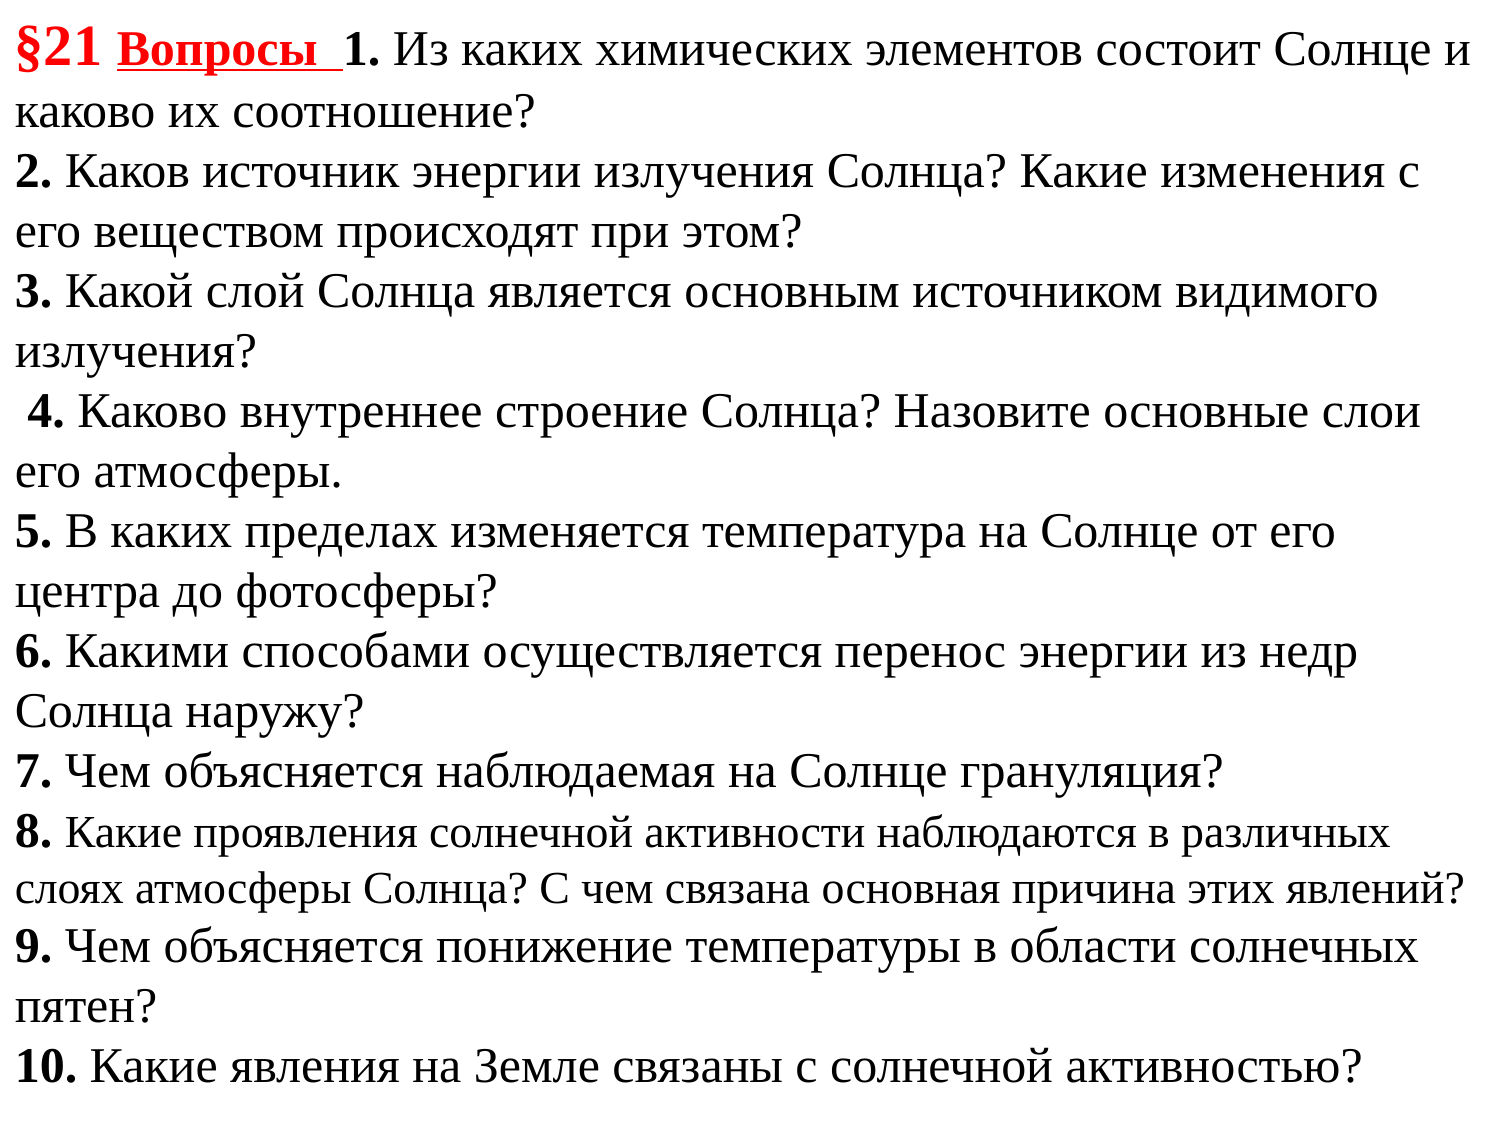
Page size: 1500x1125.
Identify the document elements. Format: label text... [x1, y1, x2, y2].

text_box §21 Вопросы 1. Из каких химических элементов состоит Солнце и каково их соотношение? 2. Каков источник энергии излучения Солнца? Какие изменения с его веществом происходят при этом? 3. Какой слой Солнца является основным источником видимого излучения? 4. Каково внутреннее строение Солнца? Назовите основные слои его атмосферы. 5. В каких пределах изменяется температура на Солнце от его центра до фотосферы? 6. Какими способами осуществляется перенос энергии из недр Солнца наружу? 7. Чем объясняется наблюдаемая на Солнце грануляция? 8. Какие проявления солнечной активности наблюдаются в различных слоях атмосферы Солнца? С чем связана основная причина этих явлений? 9. Чем объясняется понижение температуры в области солнечных пятен? 10. Какие явления на Земле связаны с солнечной активностью? [0, 0, 1500, 1125]
